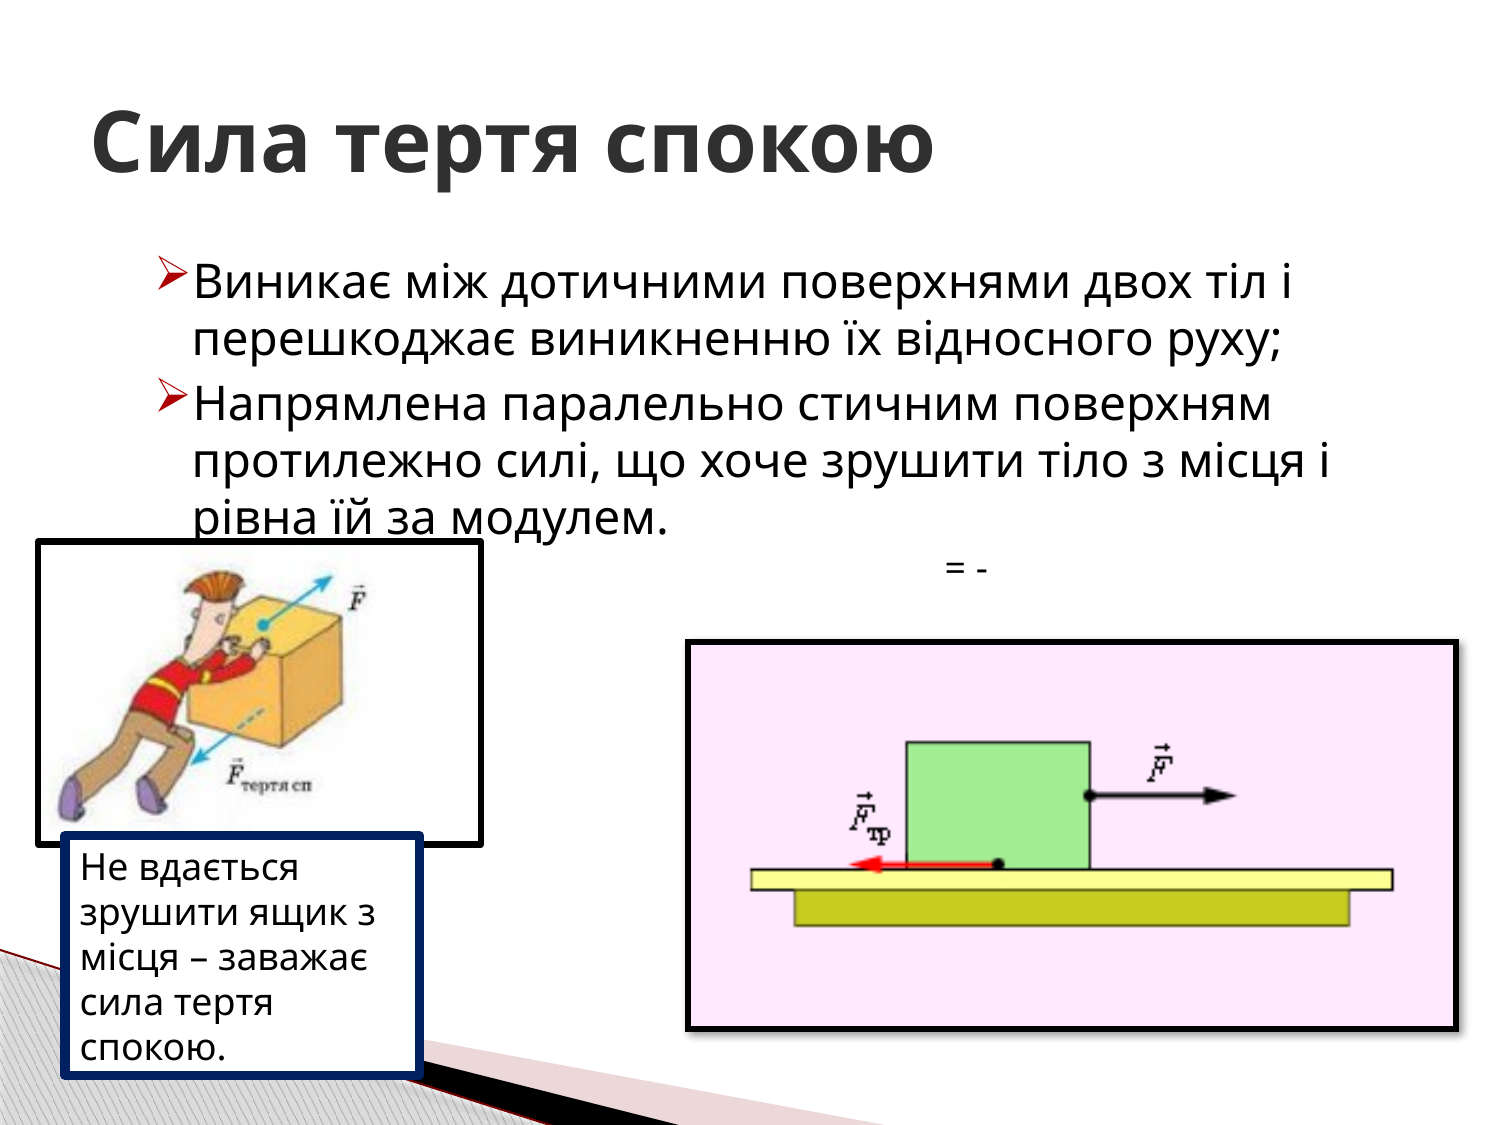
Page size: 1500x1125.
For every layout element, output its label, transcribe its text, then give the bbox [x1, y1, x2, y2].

picture [41, 544, 478, 842]
title Сила тертя спокою [75, 45, 1425, 233]
text_box Не вдається зрушити ящик з місця – заважає сила тертя спокою. [64, 854, 420, 1076]
list Виникає між дотичними поверхнями двох тіл і перешкоджає виникненню їх відносного руху; Напрямлена паралельно стичним поверхням протилежно силі, що хоче зрушити тіло з місця і рівна їй за модулем. [75, 243, 1425, 986]
picture [690, 644, 1453, 1027]
